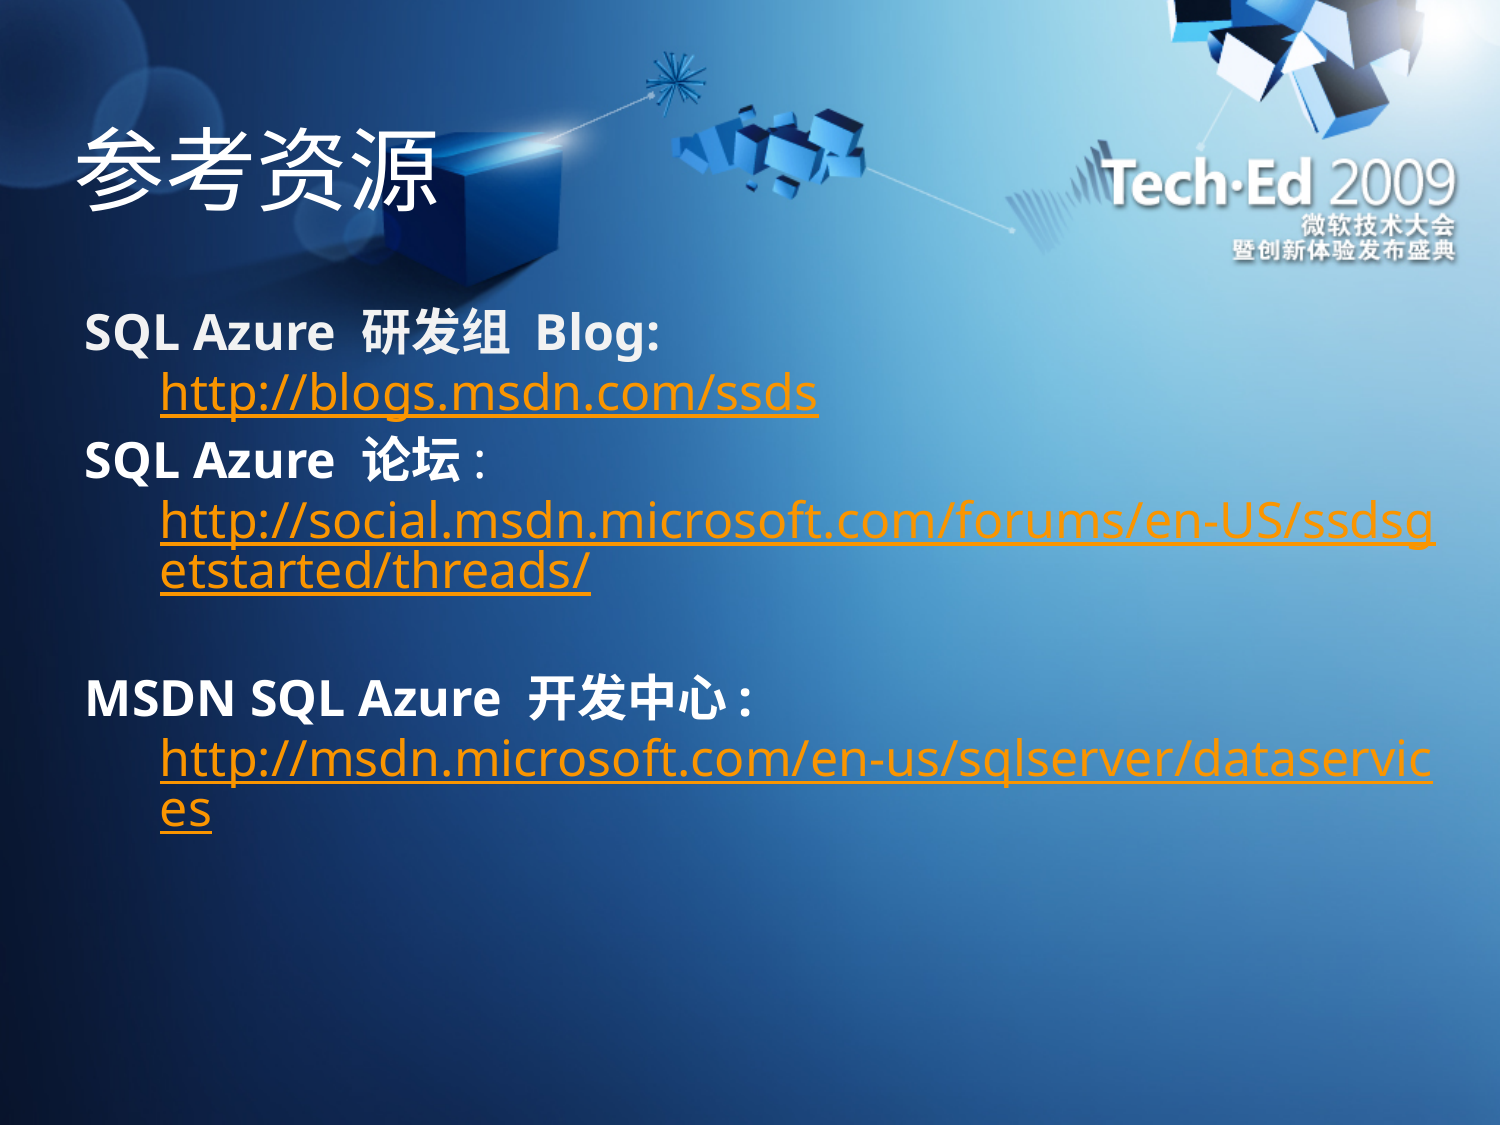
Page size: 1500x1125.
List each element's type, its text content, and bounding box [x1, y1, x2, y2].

title 参考资源 [58, 105, 1409, 293]
text_box SQL Azure 研发组 Blog: http://blogs.msdn.com/ssds SQL Azure 论坛: http://social.msdn.microsoft.com/forums/en-US/ssdsgetstarted/threads/ MSDN SQL Azure 开发中心: http://msdn.microsoft.com/en-us/sqlserver/dataservices [70, 292, 1465, 798]
picture [0, 0, 1500, 1125]
